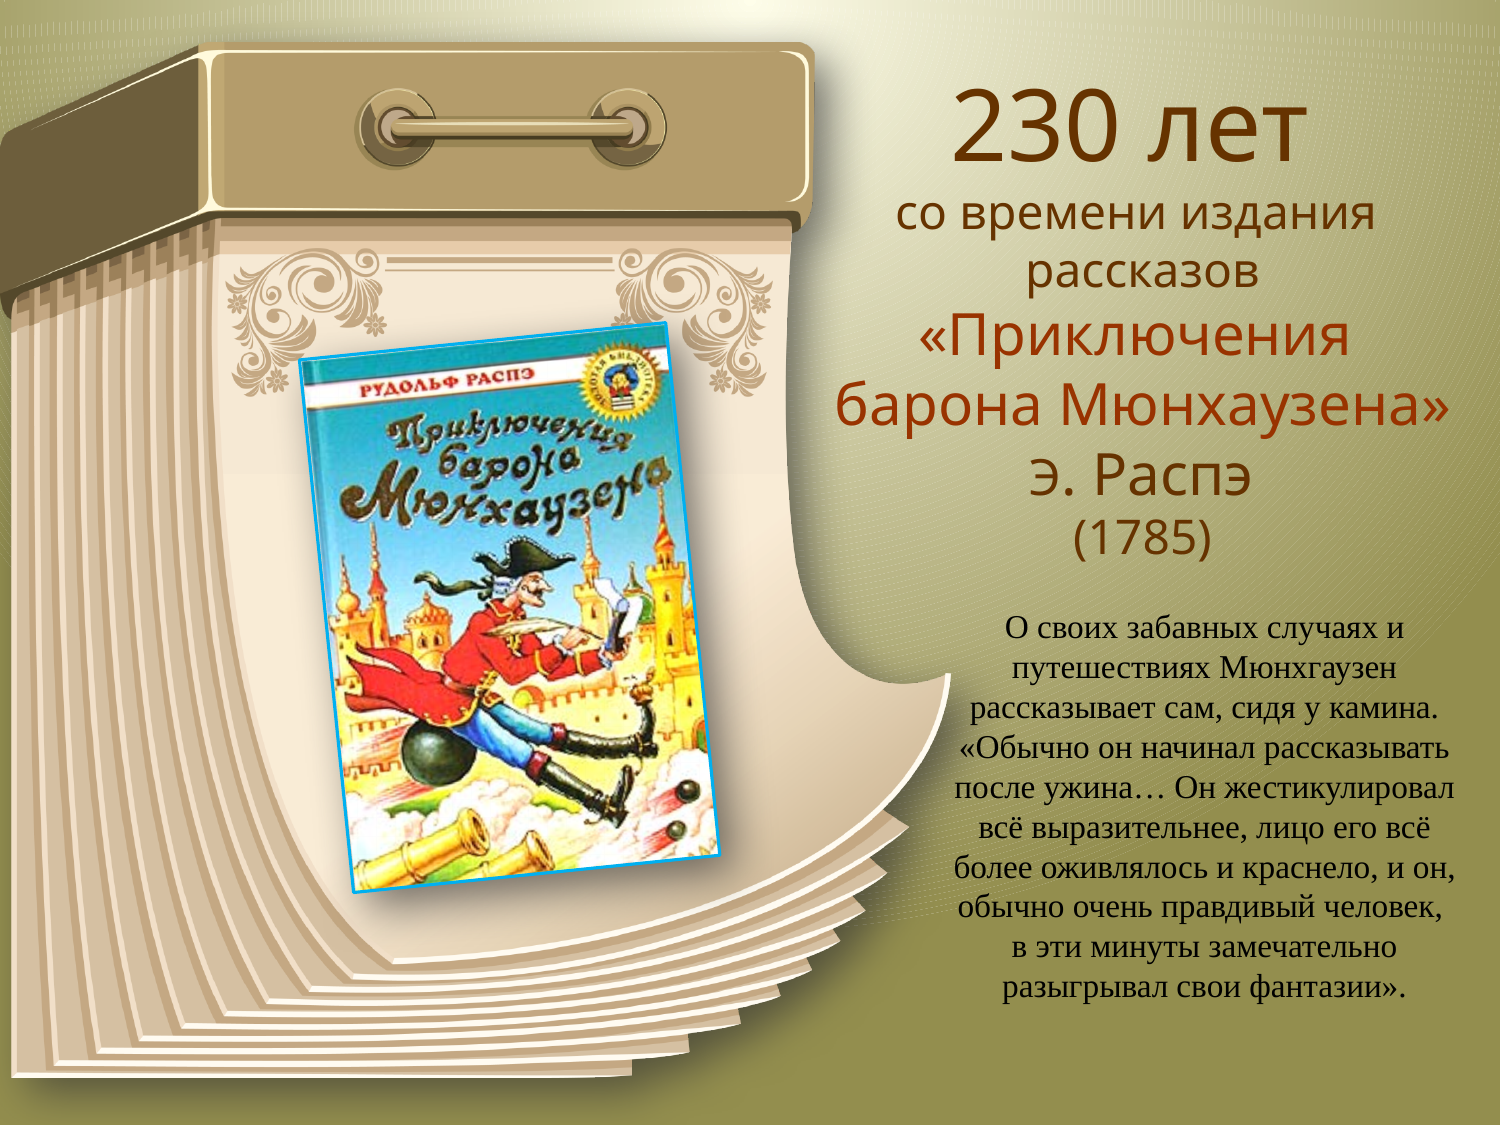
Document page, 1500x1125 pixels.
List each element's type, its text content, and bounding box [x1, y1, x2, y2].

text_box 230 лет со времени издания рассказов «Приключения барона Мюнхаузена» Э. Распэ (1785) [956, 54, 1500, 572]
picture [0, 42, 951, 1078]
text_box О своих забавных случаях и путешествиях Мюнхгаузен рассказывает сам, сидя у камина. «Обычно он начинал рассказывать после ужина… Он жестикулировал всё выразительнее, лицо его всё более оживлялось и краснело, и он, обычно очень правдивый человек, в эти минуты замечательно разыгрывал свои фантазии». [956, 597, 1483, 1012]
